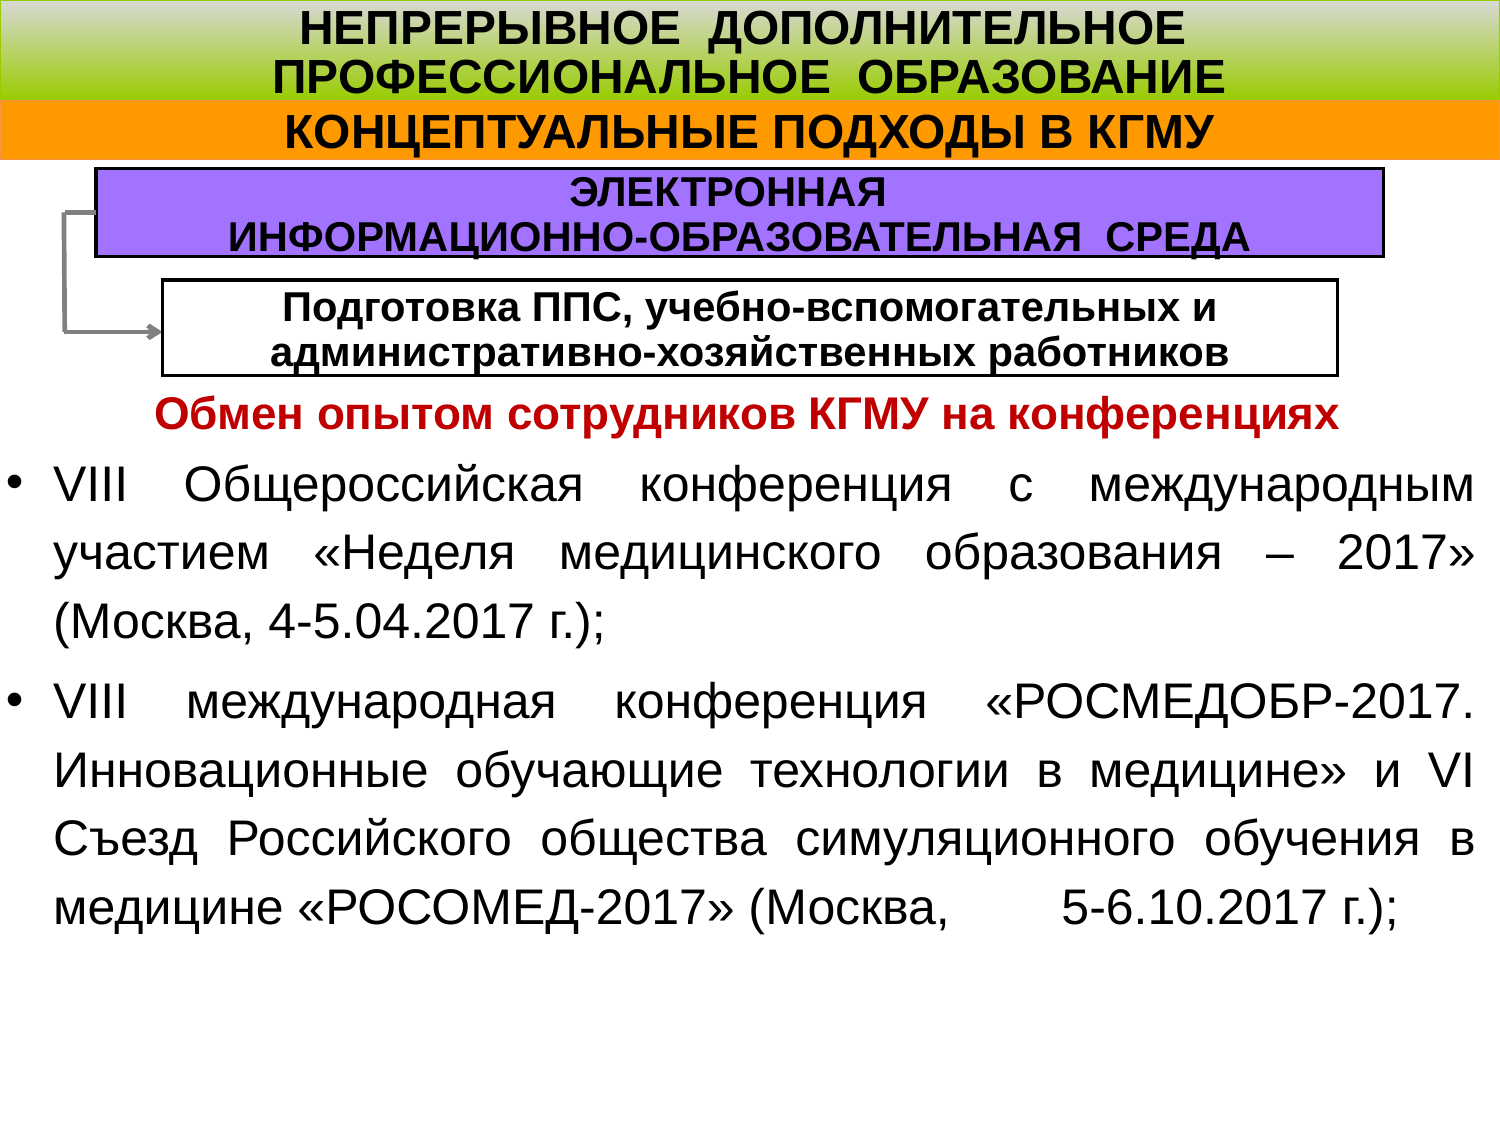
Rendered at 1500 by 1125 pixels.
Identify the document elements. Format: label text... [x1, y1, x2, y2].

text_box ЭЛЕКТРОННАЯ ИНФОРМАЦИОННО-ОБРАЗОВАТЕЛЬНАЯ СРЕДА [95, 169, 1384, 257]
text_box Подготовка ППС, учебно-вспомогательных и административно-хозяйственных работников [162, 280, 1338, 376]
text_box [0, 0, 1500, 160]
text_box Обмен опытом сотрудников КГМУ на конференциях [0, 383, 1496, 472]
list VIII Общероссийская конференция с международным участием «Неделя медицинского образования – 2017» (Москва, 4-5.04.2017 г.); VIII международная конференция «РОСМЕДОБР-2017. Инновационные обучающие технологии в медицине» и VI Съезд Российского общества симуляционного обучения в медицине «РОСОМЕД-2017» (Москва, 5-6.10.2017 г.); [0, 442, 1491, 1042]
